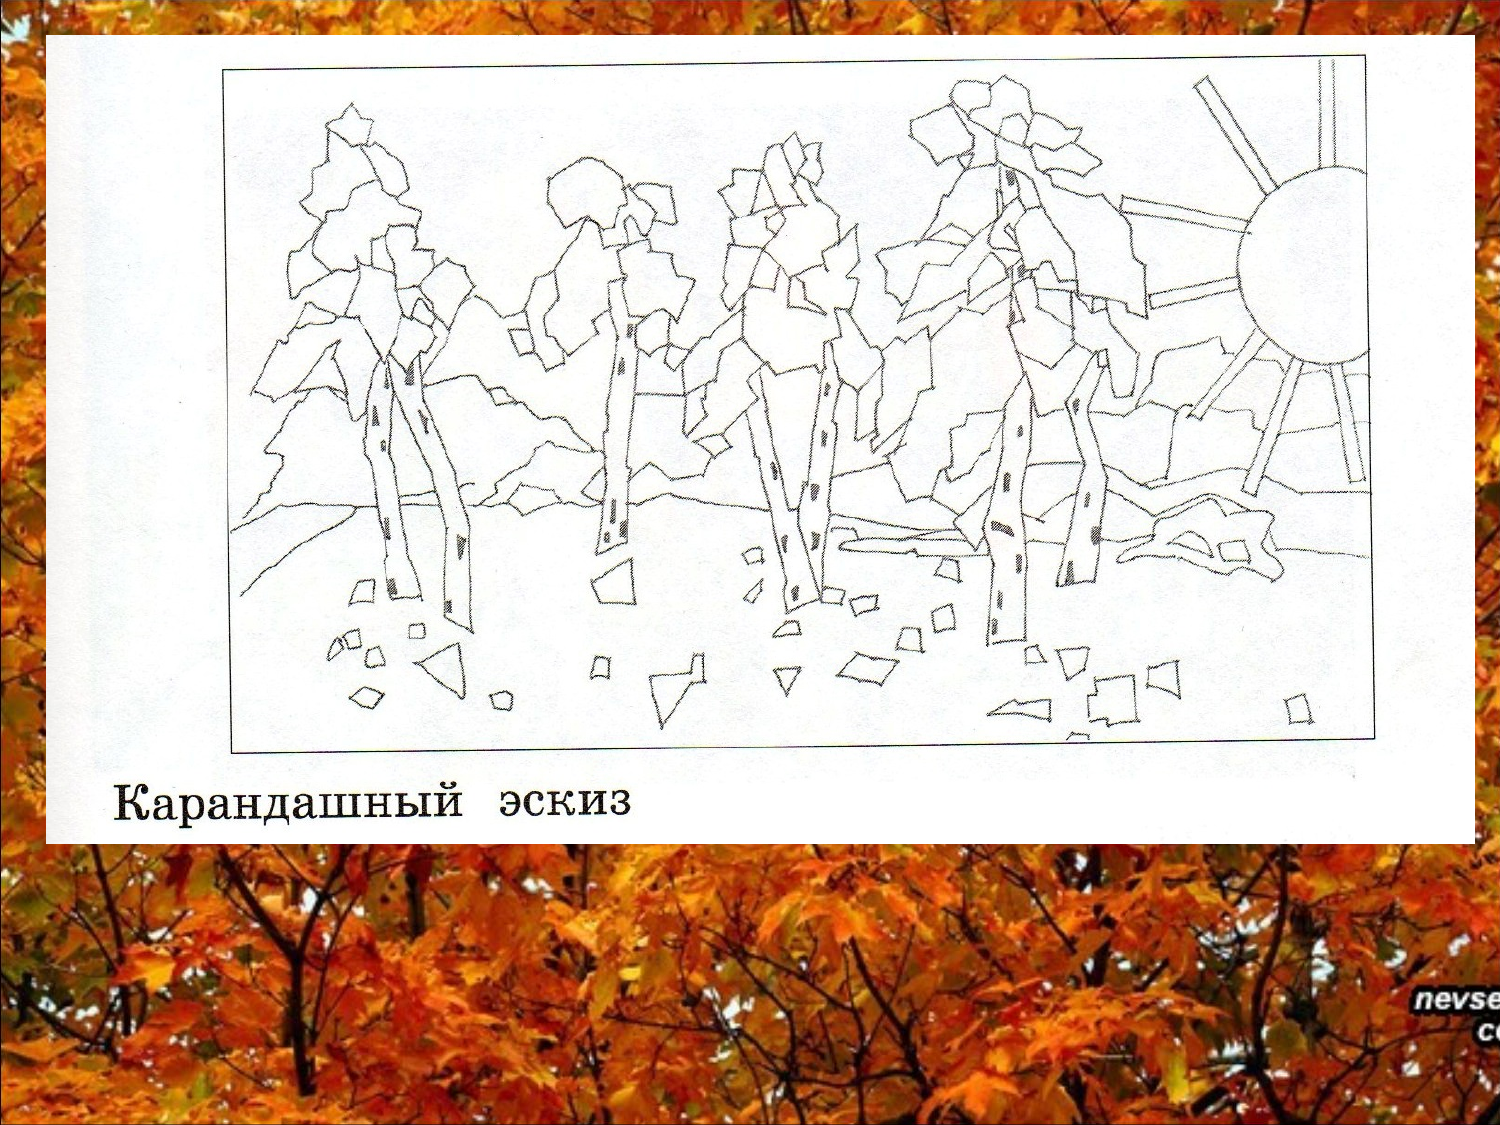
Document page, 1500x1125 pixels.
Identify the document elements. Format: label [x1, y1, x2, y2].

list [46, 34, 1475, 844]
picture [0, 0, 1500, 1125]
